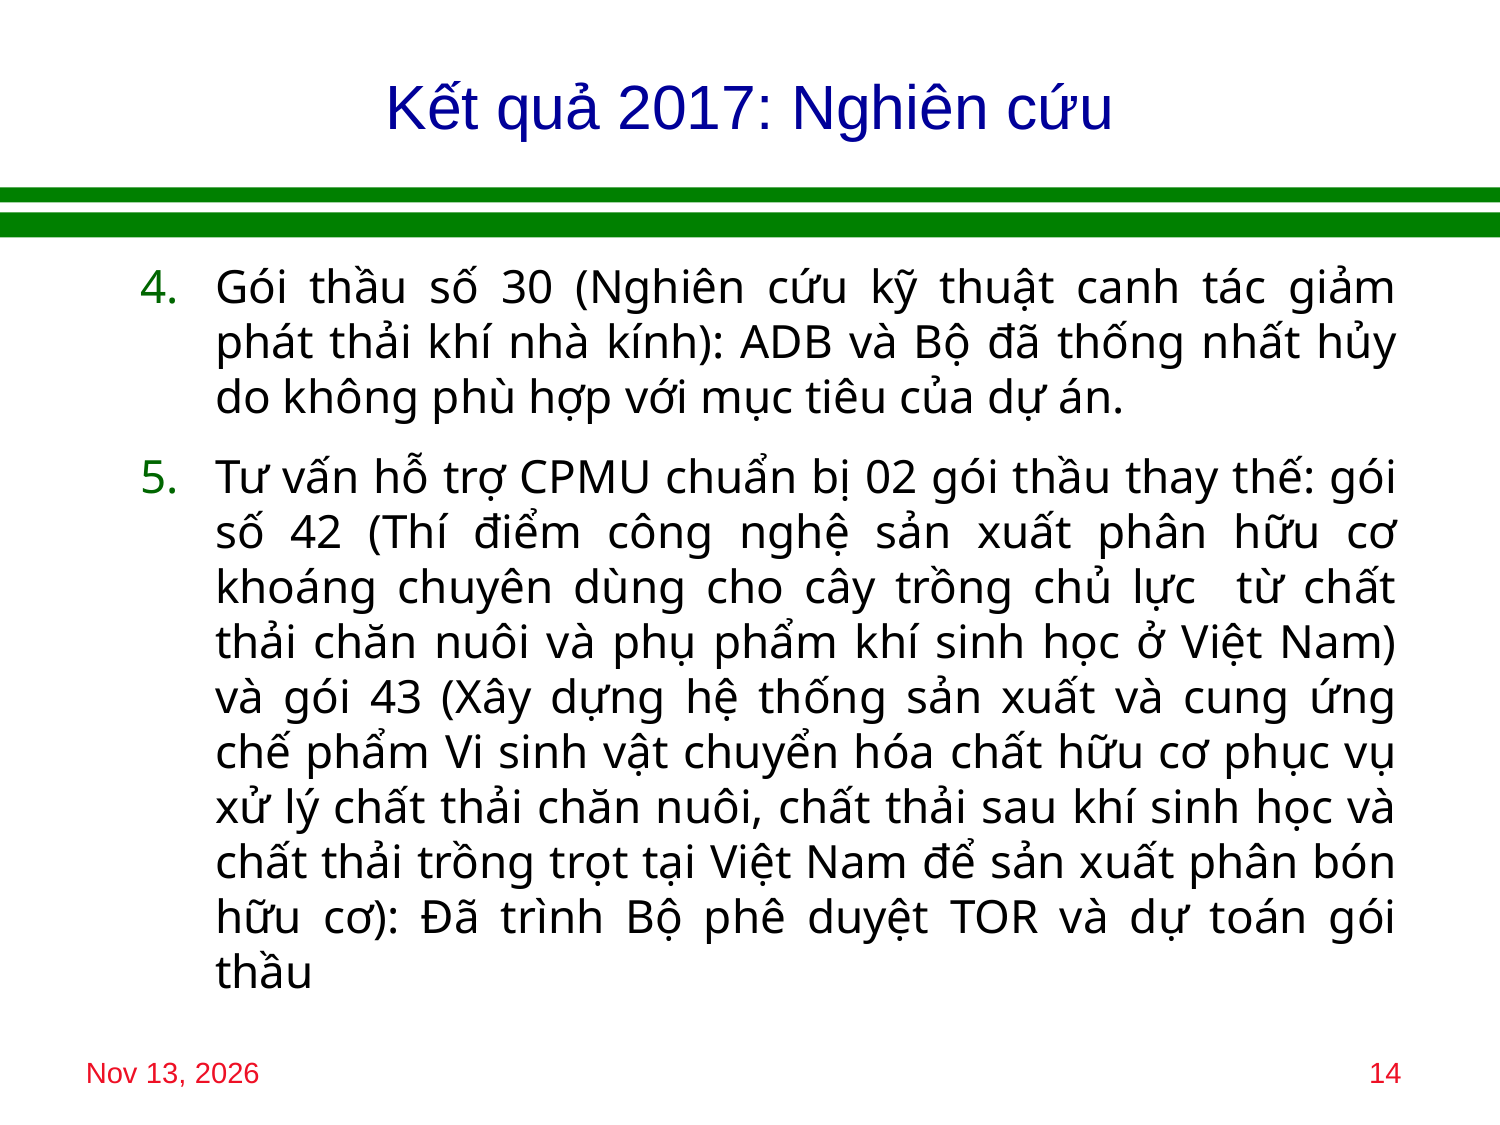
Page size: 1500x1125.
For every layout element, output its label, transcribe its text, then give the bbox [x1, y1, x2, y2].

slide_number 14 [1103, 1021, 1417, 1098]
title Kết quả 2017: Nghiên cứu [0, 37, 1500, 151]
list Gói thầu số 30 (Nghiên cứu kỹ thuật canh tác giảm phát thải khí nhà kính): ADB và Bộ đã thống nhất hủy do không phù hợp với mục tiêu của dự án. Tư vấn hỗ trợ CPMU chuẩn bị 02 gói thầu thay thế: gói số 42 (Thí điểm công nghệ sản xuất phân hữu cơ khoáng chuyên dùng cho cây trồng chủ lực từ chất thải chăn nuôi và phụ phẩm khí sinh học ở Việt Nam) và gói 43 (Xây dựng hệ thống sản xuất và cung ứng chế phẩm Vi sinh vật chuyển hóa chất hữu cơ phục vụ xử lý chất thải chăn nuôi, chất thải sau khí sinh học và chất thải trồng trọt tại Việt Nam để sản xuất phân bón hữu cơ): Đã trình Bộ phê duyệt TOR và dự toán gói thầu [124, 249, 1413, 935]
slide_number 15-Jan-18 [70, 1021, 384, 1098]
